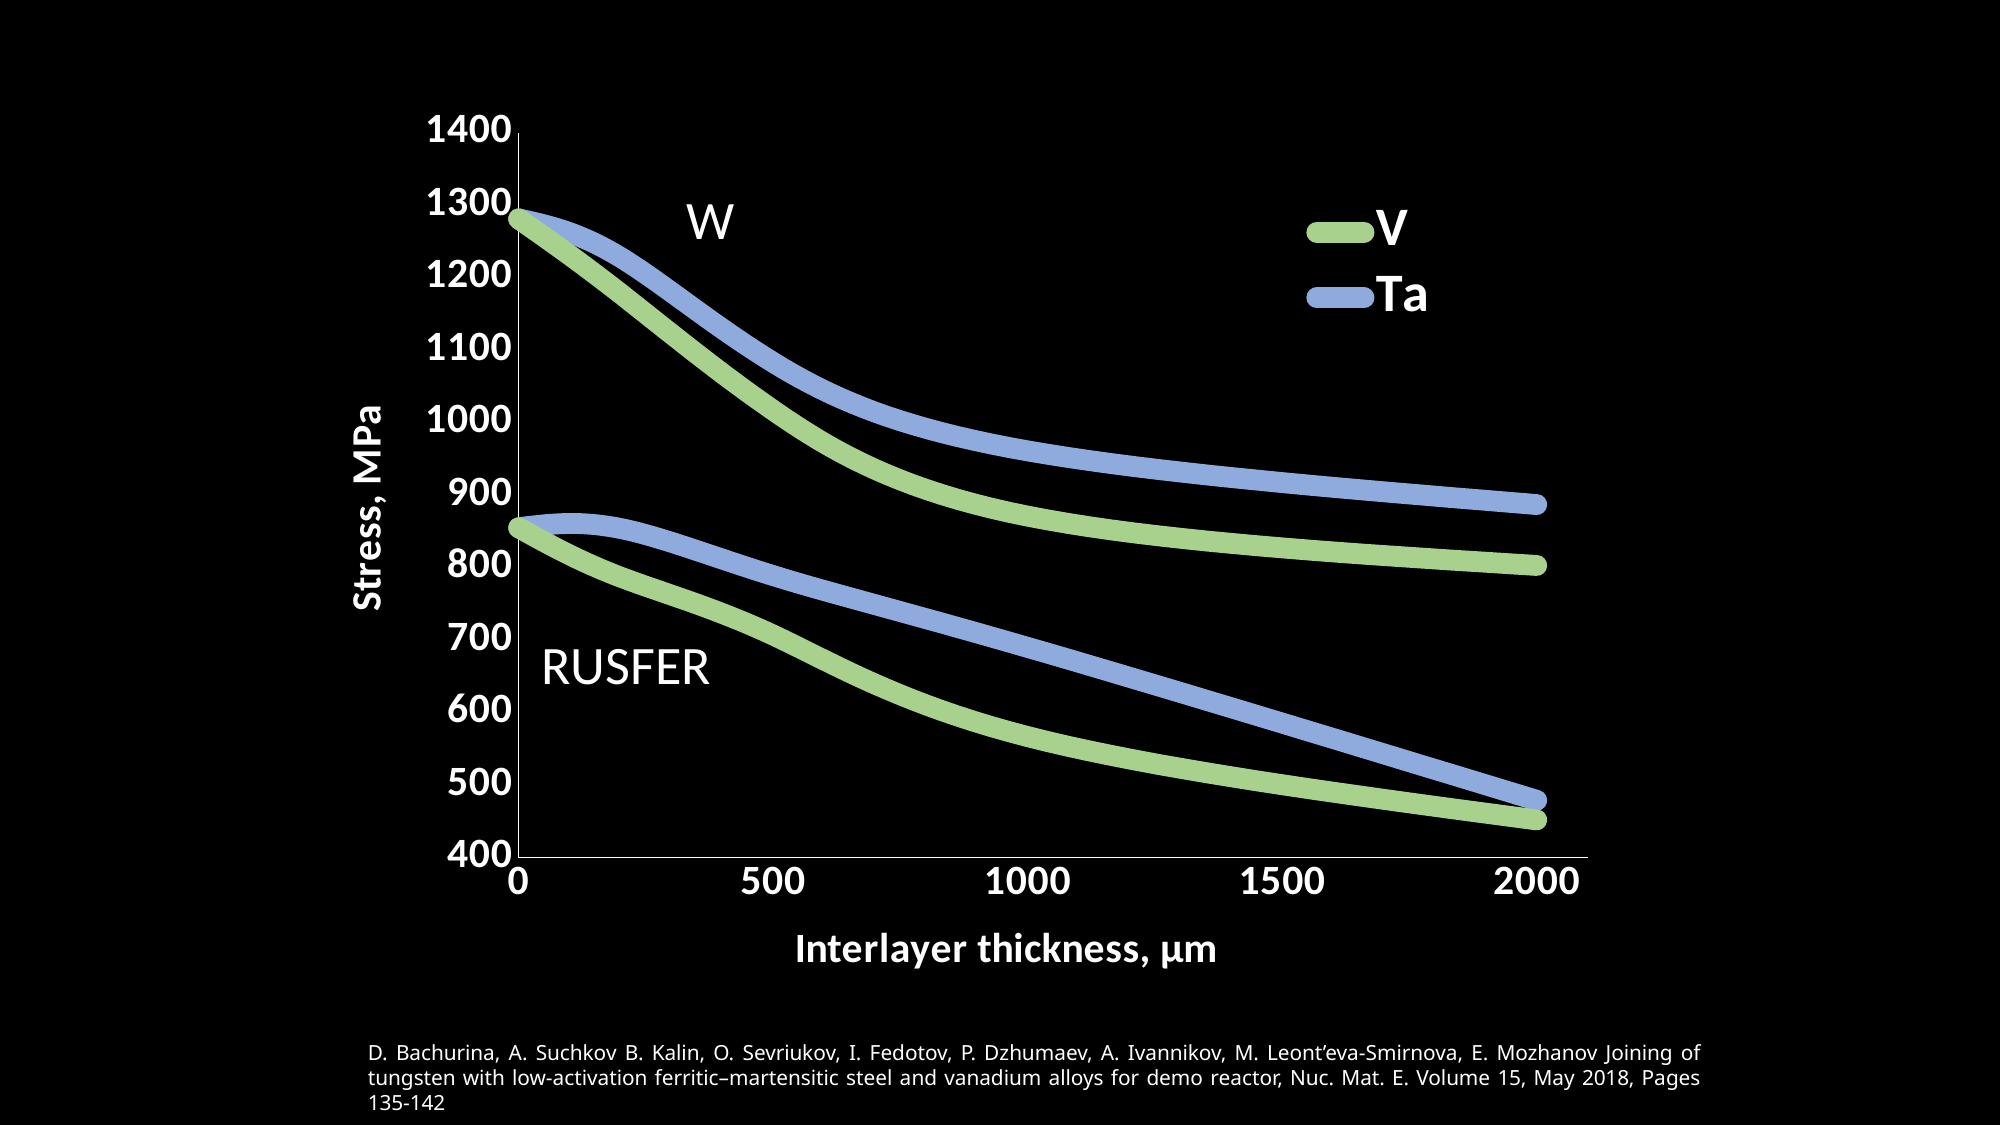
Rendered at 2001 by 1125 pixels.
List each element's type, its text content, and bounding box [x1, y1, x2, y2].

text_box D. Bachurina, A. Suchkov B. Kalin, O. Sevriukov, I. Fedotov, P. Dzhumaev, A. Ivannikov, M. Leont’eva-Smirnova, E. Mozhanov Joining of tungsten with low-activation ferritic–martensitic steel and vanadium alloys for demo reactor, Nuc. Mat. E. Volume 15, May 2018, Pages 135-142 [353, 1032, 1716, 1125]
chart [336, 105, 1643, 986]
